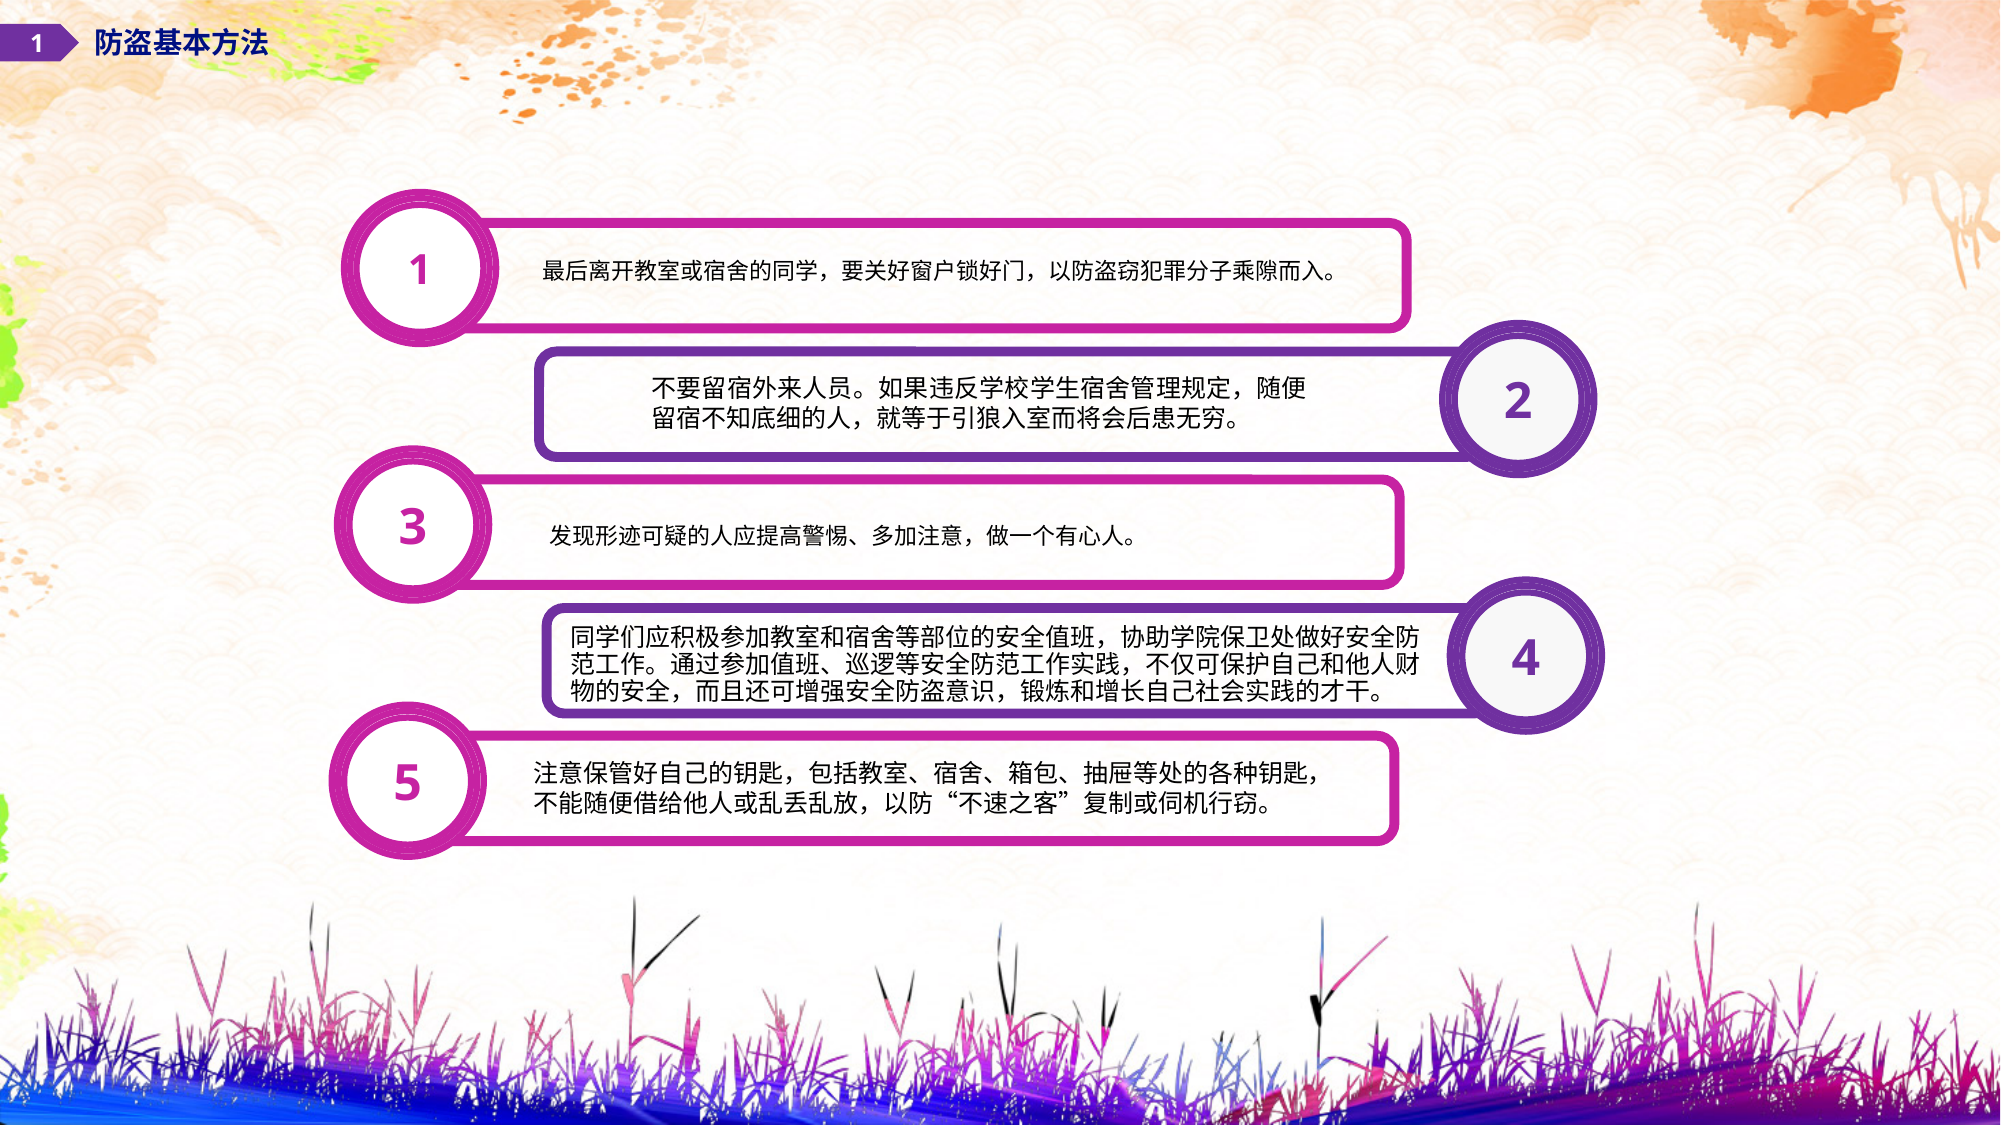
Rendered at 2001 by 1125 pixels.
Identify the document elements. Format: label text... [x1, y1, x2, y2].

text_box 发现形迹可疑的人应提高警惕、多加注意，做一个有心人。 [538, 519, 1677, 556]
text_box 防盗基本方法 [79, 17, 286, 67]
text_box [484, 734, 1396, 843]
text_box 同学们应积极参加教室和宿舍等部位的安全值班，协助学院保卫处做好安全防范工作。通过参加值班、巡逻等安全防范工作实践，不仅可保护自己和他人财物的安全，而且还可增强安全防盗意识，锻炼和增长自己社会实践的才干。 [559, 619, 1444, 712]
text_box [490, 478, 1401, 586]
picture [0, 0, 2001, 1125]
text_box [1449, 579, 1602, 732]
text_box 不要留宿外来人员。如果违反学校学生宿舍管理规定，随便留宿不知底细的人，就等于引狼入室而将会后患无穷。 [640, 367, 1320, 439]
text_box [545, 606, 1449, 715]
text_box [497, 221, 1408, 330]
text_box [537, 350, 1442, 459]
text_box 1 [0, 23, 79, 62]
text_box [336, 448, 490, 601]
text_box 最后离开教室或宿舍的同学，要关好窗户锁好门，以防盗窃犯罪分子乘隙而入。 [531, 246, 1701, 291]
text_box 注意保管好自己的钥匙，包括教室、宿舍、箱包、抽屉等处的各种钥匙，不能随便借给他人或乱丢乱放，以防“不速之客”复制或伺机行窃。 [519, 750, 1334, 826]
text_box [331, 704, 484, 857]
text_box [343, 191, 497, 345]
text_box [1442, 322, 1595, 476]
